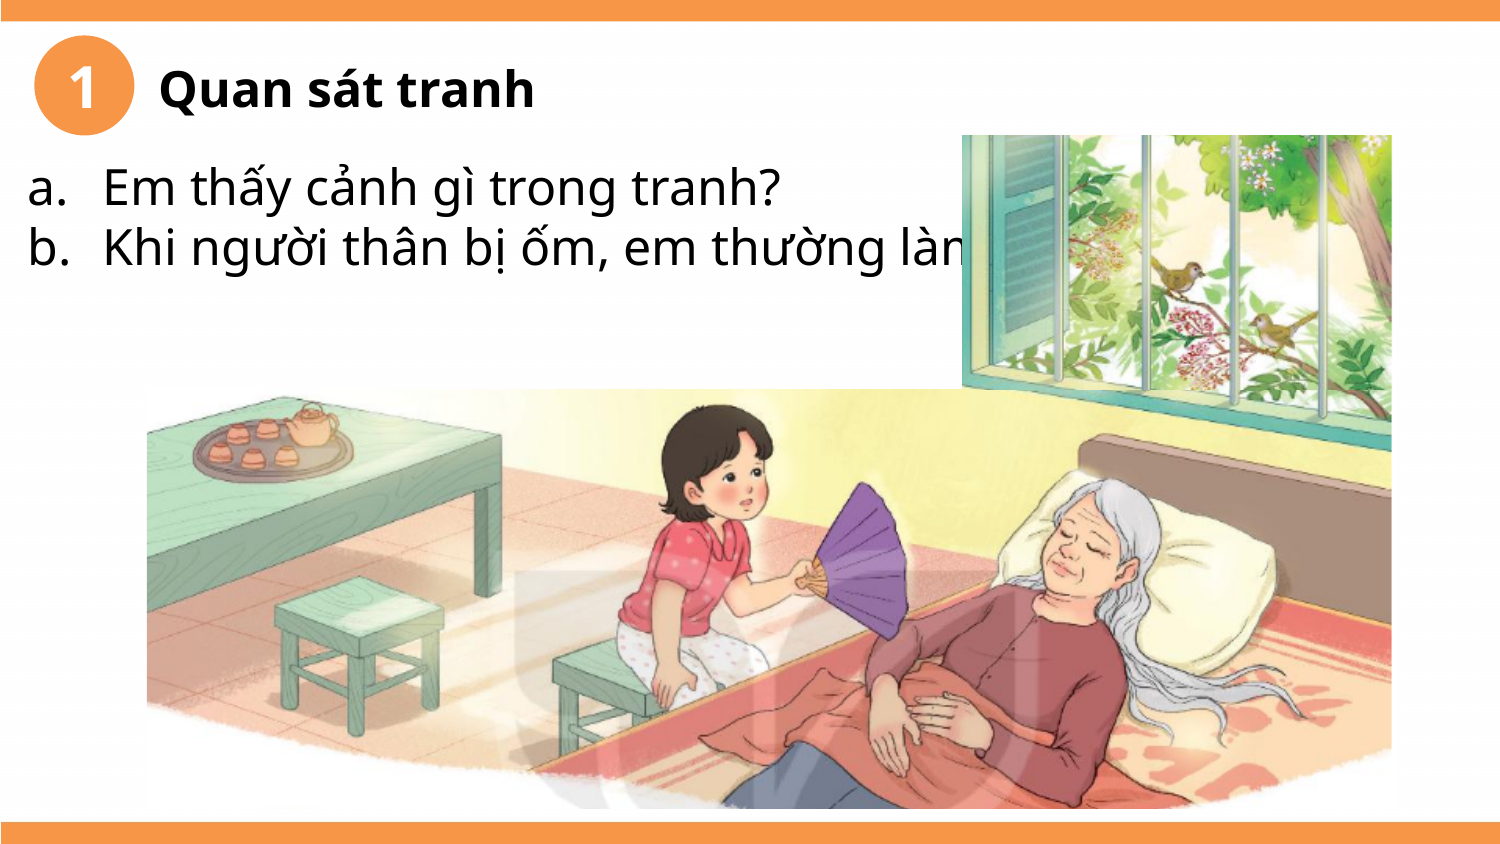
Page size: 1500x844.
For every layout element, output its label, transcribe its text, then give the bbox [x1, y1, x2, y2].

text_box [146, 135, 1397, 809]
text_box Em thấy cảnh gì trong tranh? Khi người thân bị ốm, em thường làm gì? [12, 147, 141, 283]
text_box 1 [32, 33, 137, 138]
text_box Quan sát tranh [143, 50, 1357, 126]
picture [0, 0, 1500, 844]
